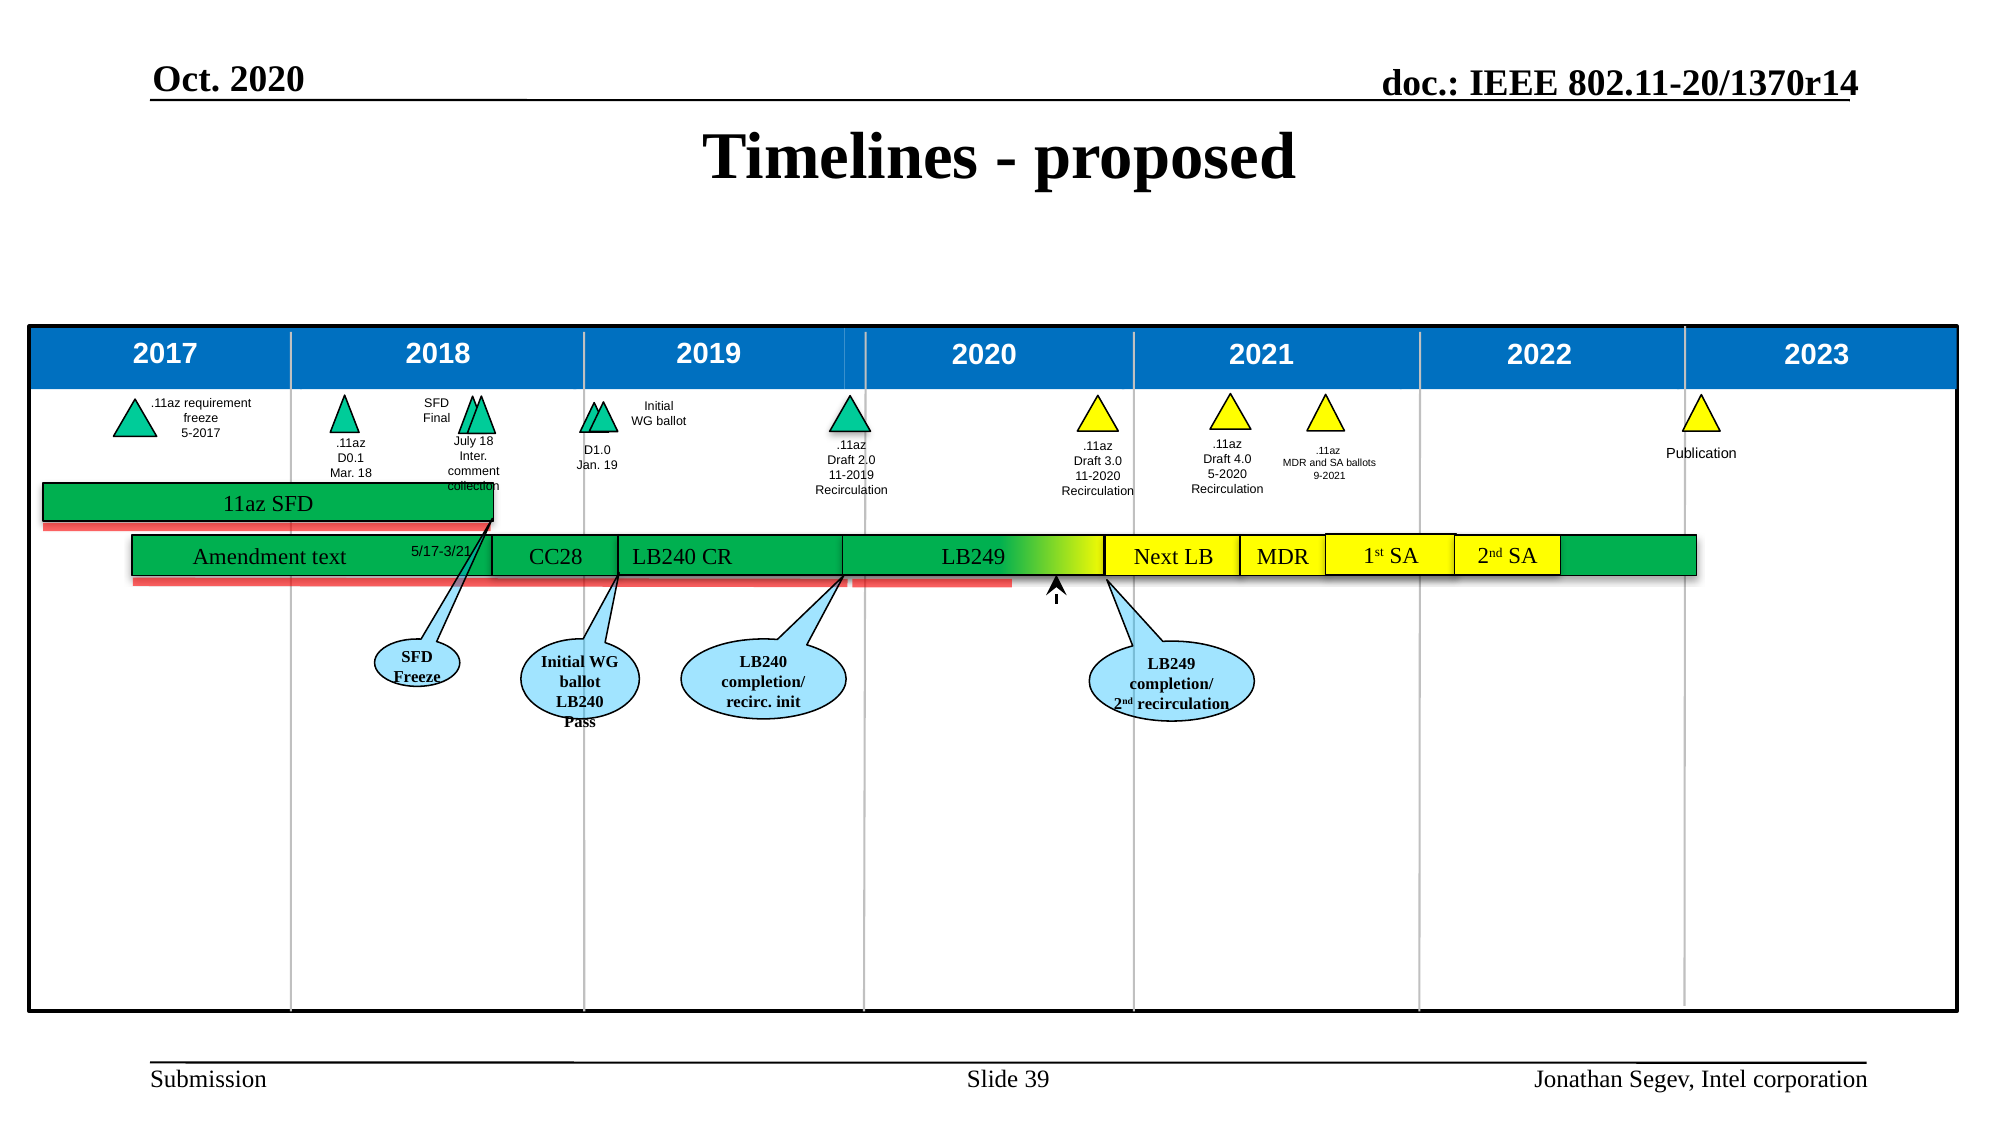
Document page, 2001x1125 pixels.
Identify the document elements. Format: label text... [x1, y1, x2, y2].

text_box [1690, 394, 1721, 432]
slide_number Slide 39 [950, 1061, 1067, 1123]
text_box Publication [1690, 437, 1767, 469]
title Timelines - proposed [149, 112, 1850, 193]
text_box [290, 326, 1686, 1012]
text_box [113, 399, 157, 437]
text_box 11az SFD [42, 482, 285, 522]
text_box [1690, 390, 1957, 1012]
text_box Amendment text [1690, 534, 1697, 576]
text_box Amendment text [131, 536, 285, 576]
text_box [29, 326, 288, 1012]
text_box 2023 [1688, 328, 1957, 390]
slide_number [152, 54, 563, 100]
footer Jonathan Segev, Intel corporation [1171, 1061, 1869, 1093]
text_box .11az requirement freeze 5-2017 [122, 388, 280, 448]
